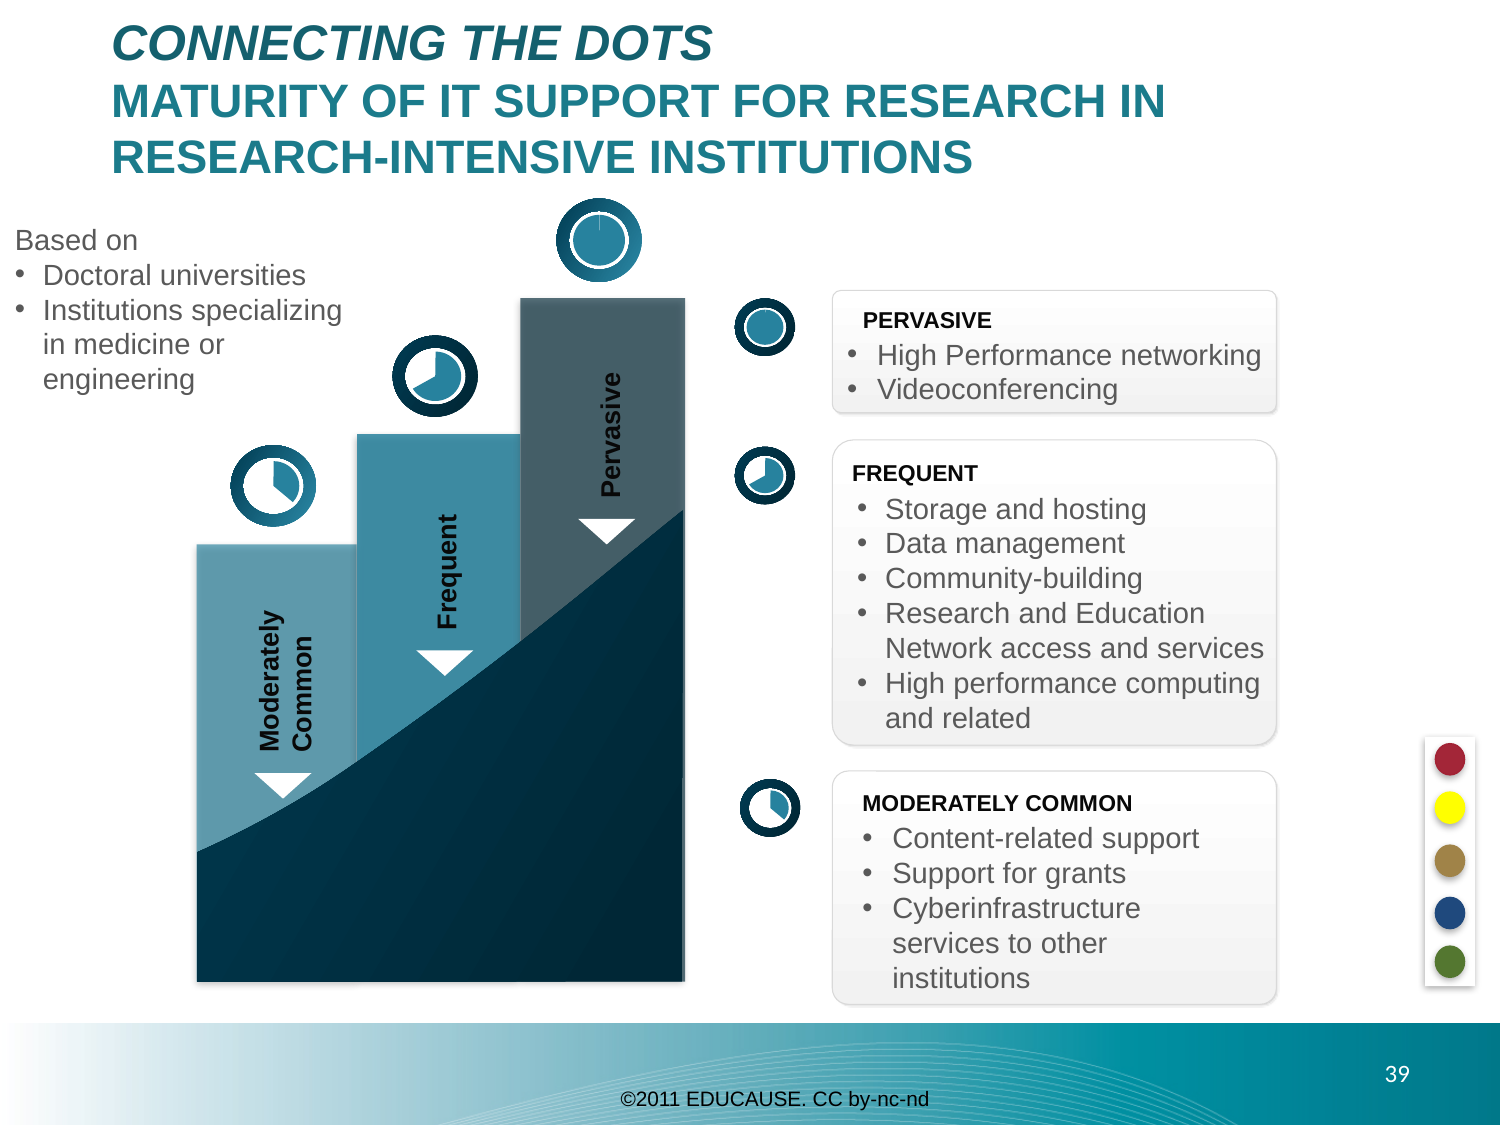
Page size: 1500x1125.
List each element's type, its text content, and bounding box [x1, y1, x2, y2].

text_box Based on Doctoral universities Institutions specializing in medicine or engineering [0, 213, 191, 404]
title Connecting the dots Maturity of IT Support for Research in Research-Intensive Institutions [95, 2, 1471, 191]
picture [0, 1023, 1500, 1125]
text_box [196, 198, 1294, 1005]
slide_number 39 [1074, 1042, 1425, 1103]
